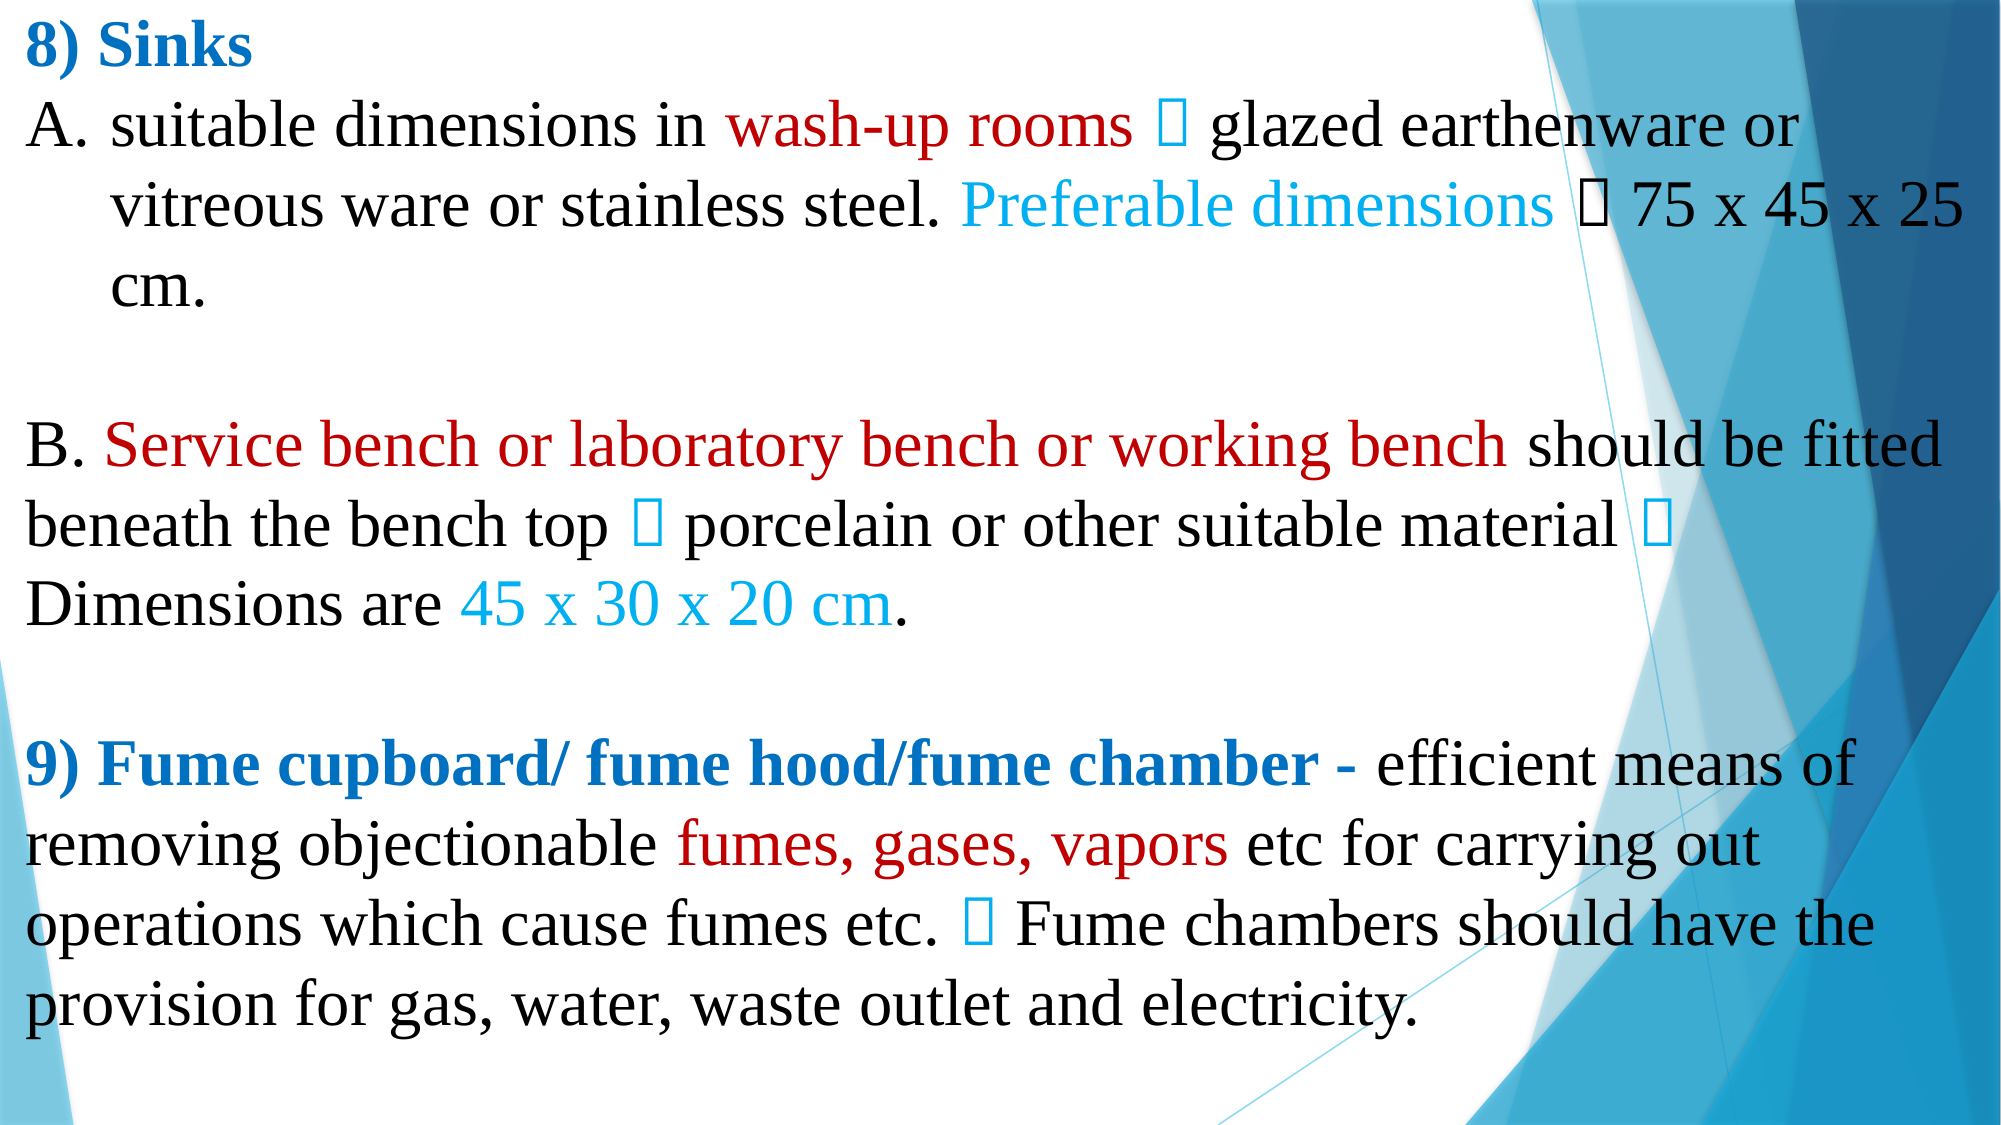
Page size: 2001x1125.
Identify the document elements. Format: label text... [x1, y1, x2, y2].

text_box 8) Sinks suitable dimensions in wash-up rooms  glazed earthenware or vitreous ware or stainless steel. Preferable dimensions  75 x 45 x 25 cm. B. Service bench or laboratory bench or working bench should be fitted beneath the bench top  porcelain or other suitable material  Dimensions are 45 x 30 x 20 cm. 9) Fume cupboard/ fume hood/fume chamber - efficient means of removing objectionable fumes, gases, vapors etc for carrying out operations which cause fumes etc.  Fume chambers should have the provision for gas, water, waste outlet and electricity. [10, 0, 1985, 1047]
